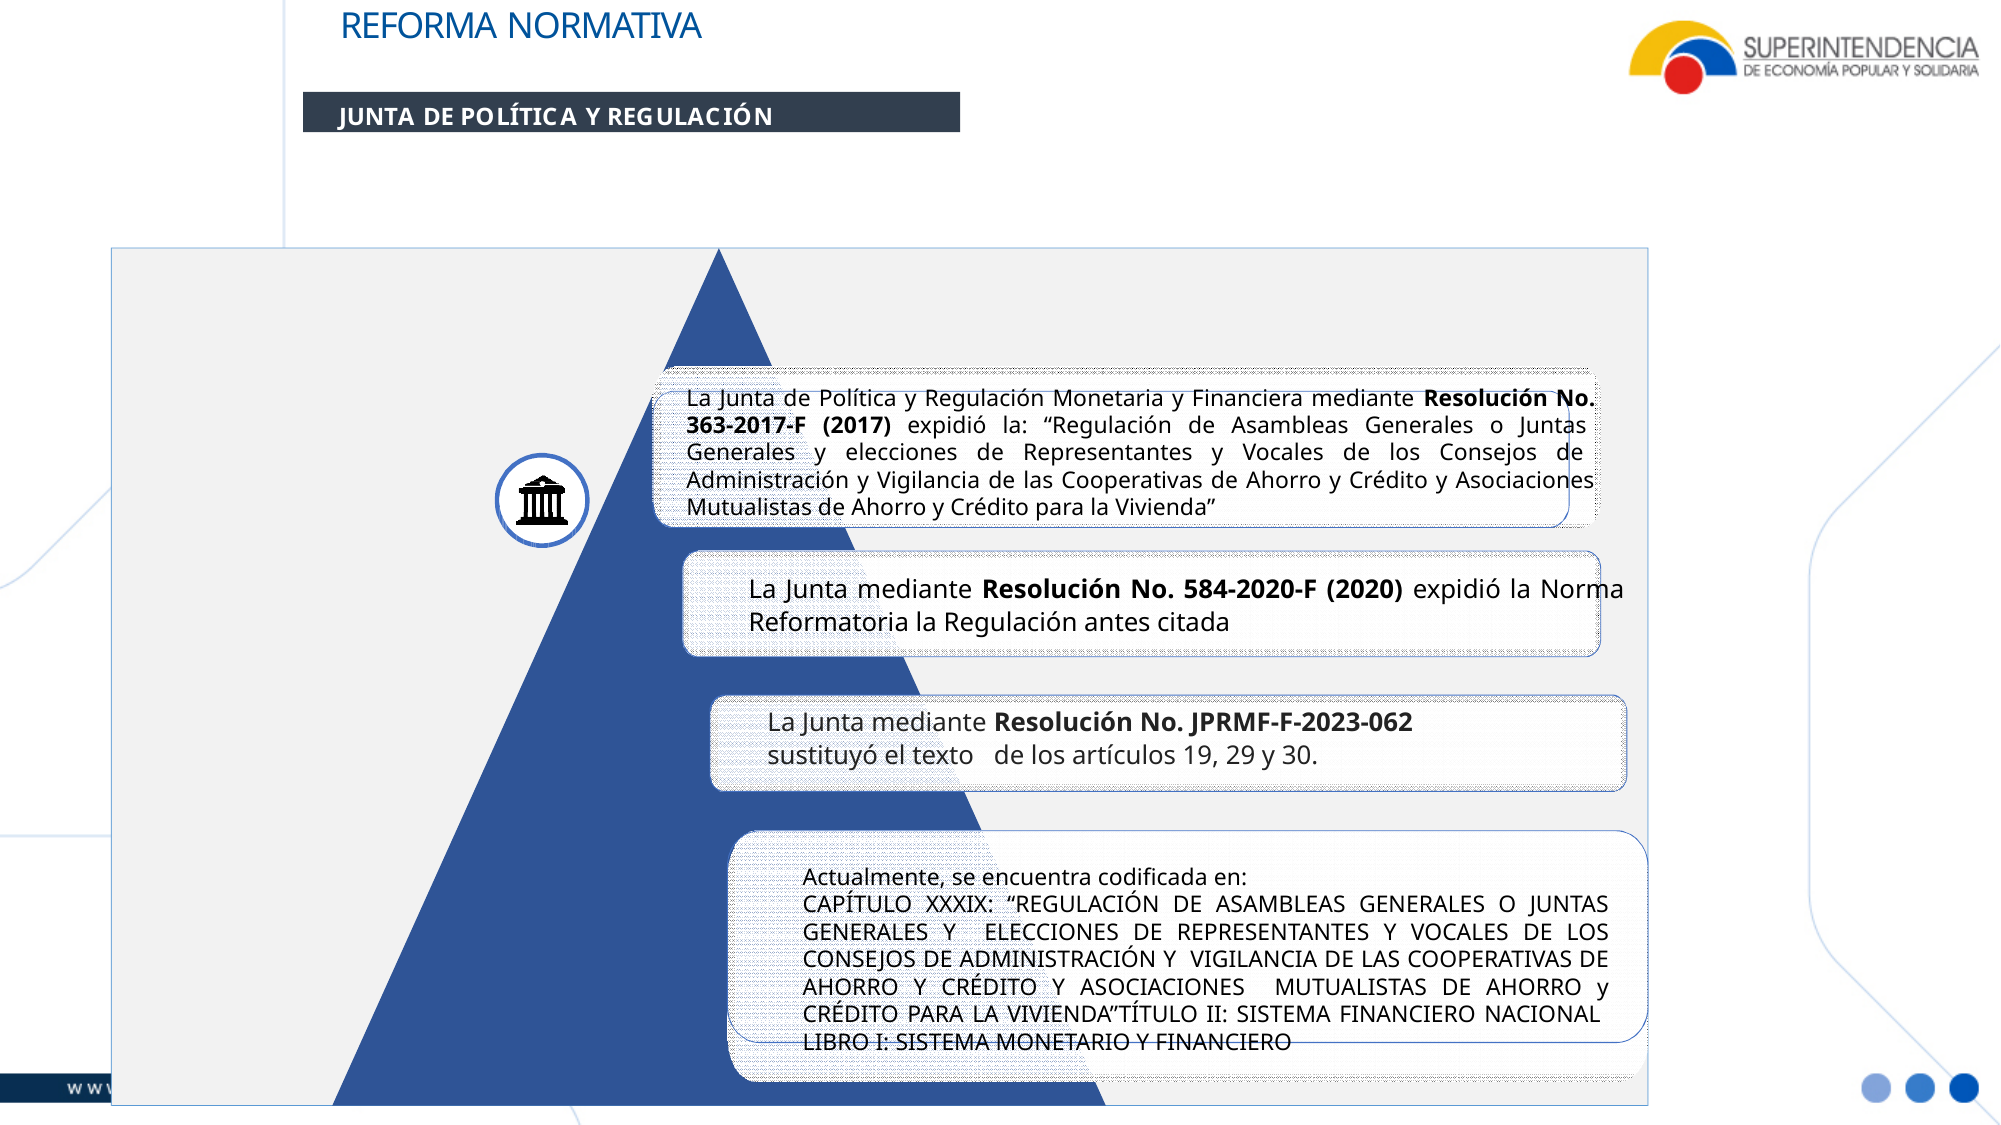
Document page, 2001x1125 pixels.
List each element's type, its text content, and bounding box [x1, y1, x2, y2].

title REFORMA NORMATIVA [338, 0, 738, 118]
text_box JUNTA DE POLÍTICA Y REGULACIÓN FINANCIERA [337, 98, 904, 159]
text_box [494, 452, 590, 549]
picture [0, 0, 2001, 1125]
text_box [303, 91, 338, 133]
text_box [110, 247, 1649, 1106]
text_box [738, 91, 961, 133]
